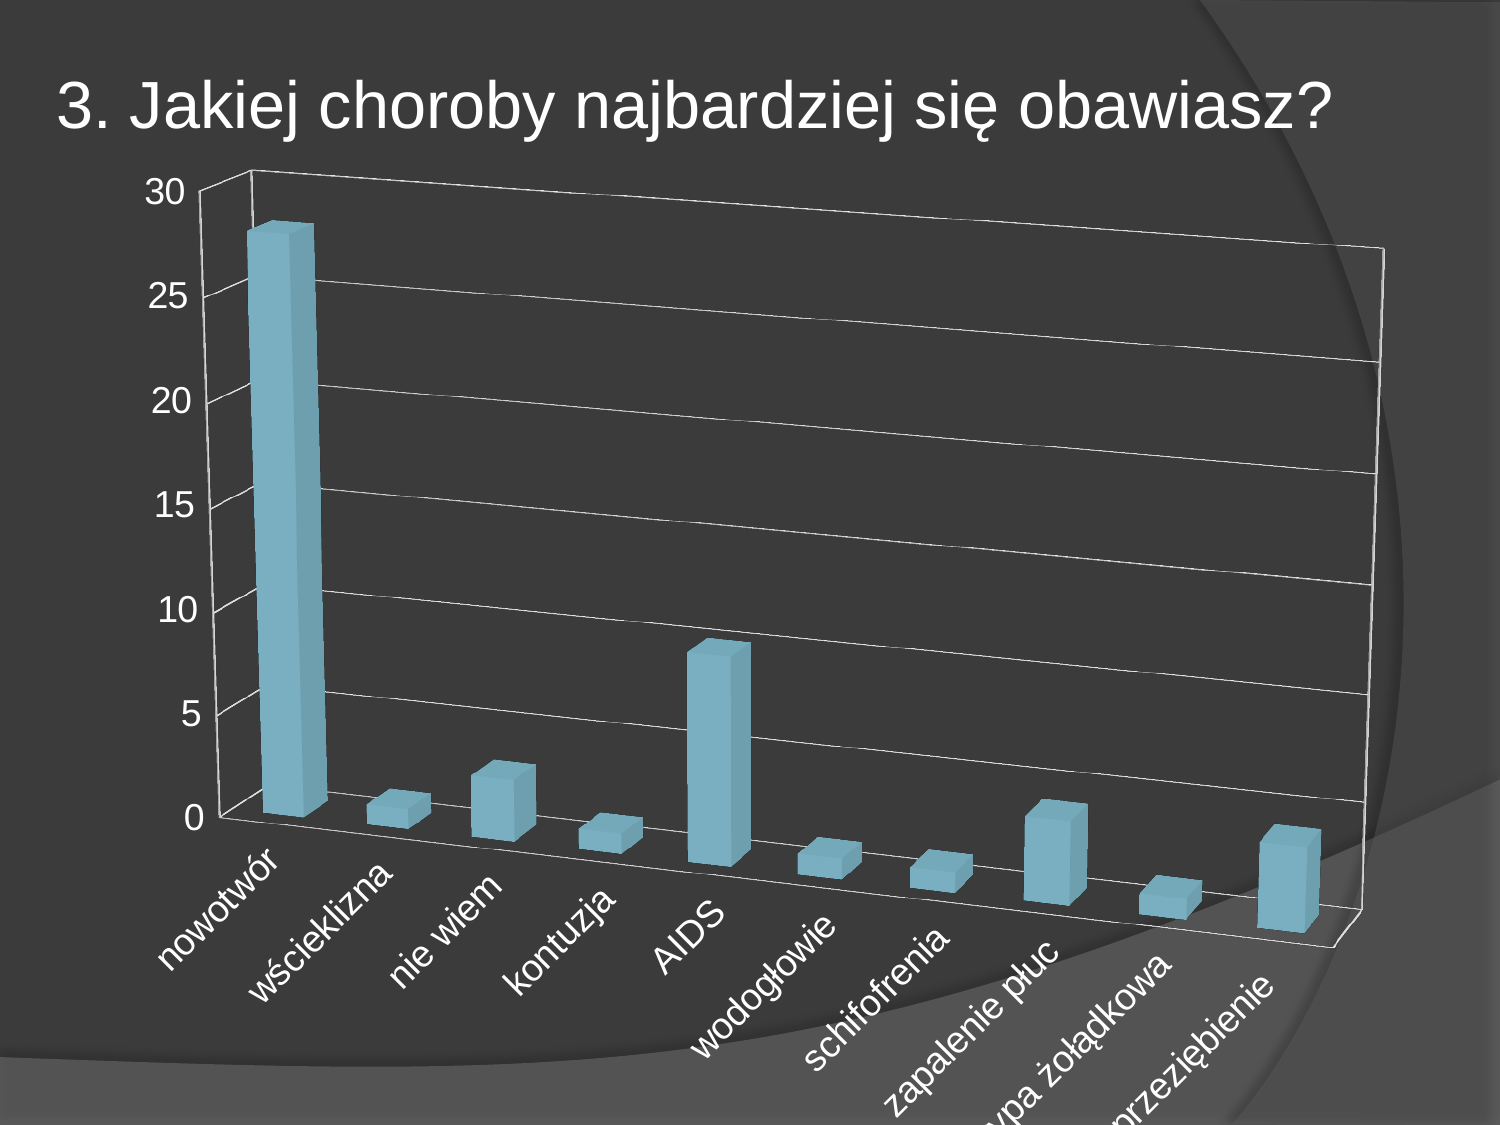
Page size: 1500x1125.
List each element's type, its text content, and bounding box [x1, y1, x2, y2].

chart [88, 148, 1442, 1125]
text_box 3. Jakiej choroby najbardziej się obawiasz? [41, 54, 1500, 150]
